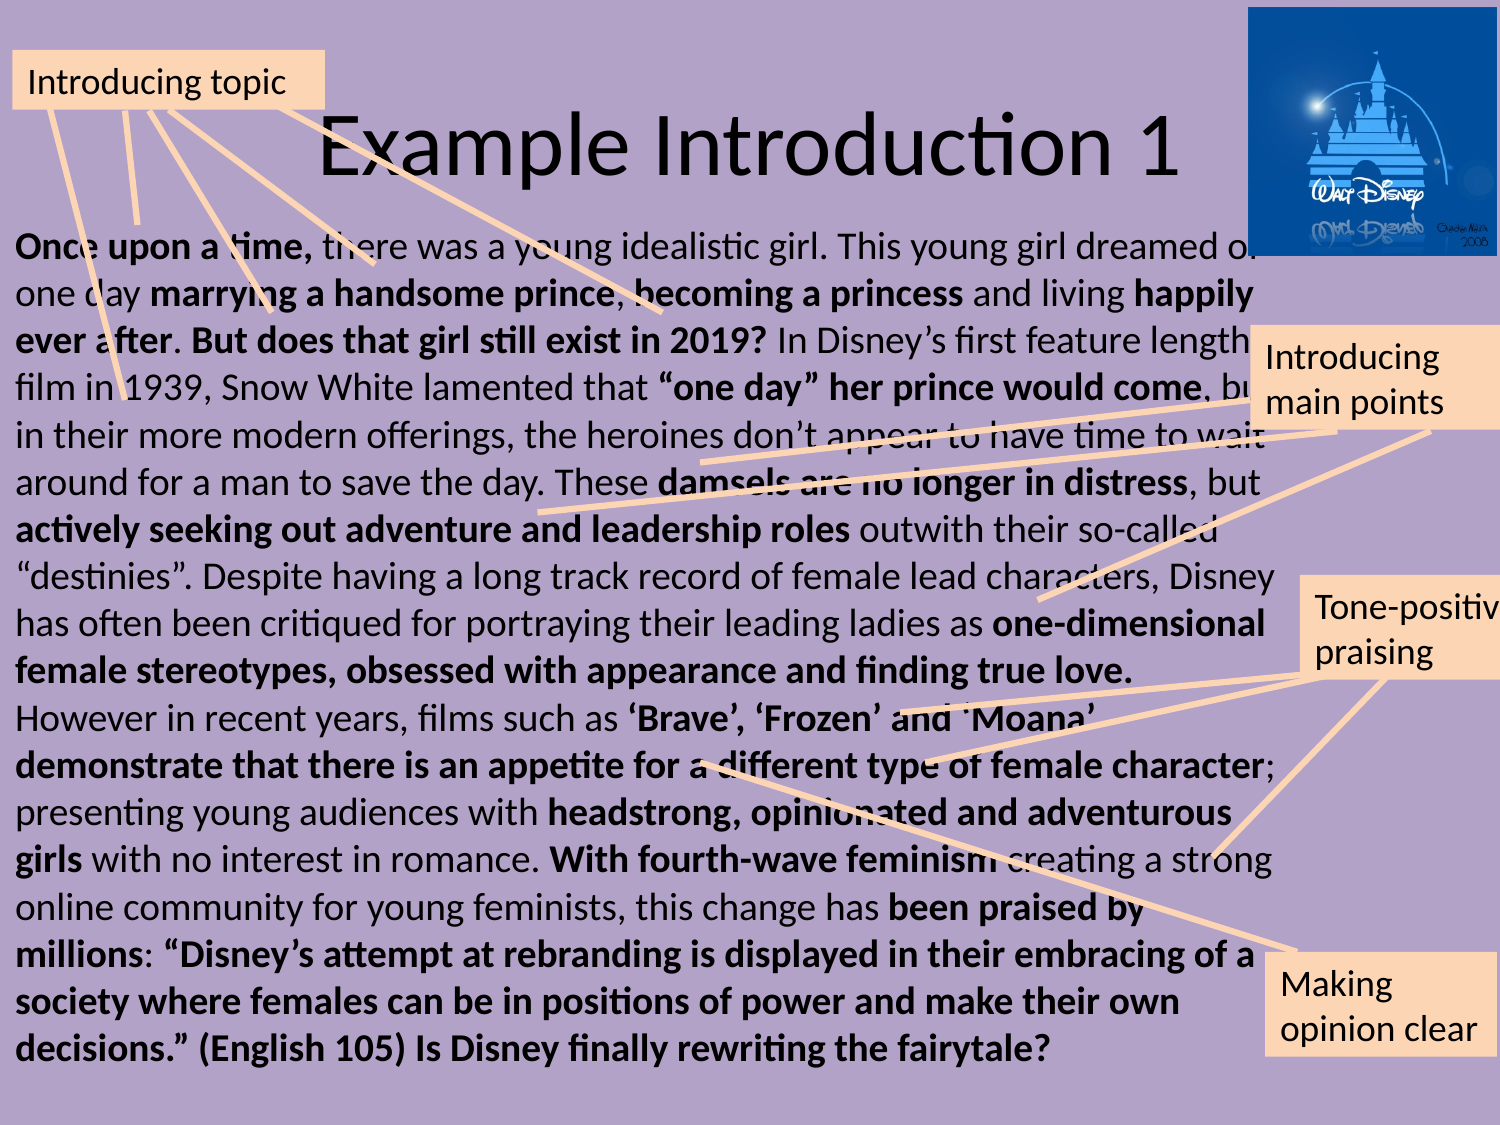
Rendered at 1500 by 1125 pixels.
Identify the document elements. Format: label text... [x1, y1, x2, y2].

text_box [699, 762, 1298, 953]
title Example Introduction 1 [75, 45, 1242, 212]
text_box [148, 110, 253, 313]
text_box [899, 669, 923, 713]
text_box Tone-positive, praising [1299, 574, 1500, 680]
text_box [49, 108, 126, 401]
text_box Introducing main points [1250, 324, 1500, 430]
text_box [924, 669, 1211, 760]
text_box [699, 399, 1251, 429]
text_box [1212, 669, 1394, 858]
text_box Making opinion clear [1265, 951, 1497, 1057]
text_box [1037, 430, 1431, 601]
text_box Introducing topic [12, 49, 325, 110]
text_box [127, 110, 138, 226]
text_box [259, 95, 663, 313]
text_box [537, 430, 1036, 513]
list Once upon a time, there was a young idealistic girl. This young girl dreamed of one day marrying a handsome prince, becoming a princess and living happily ever after. But does that girl still exist in 2019? In Disney’s first feature length film in 1939, Snow White lamented that “one day” her prince would come, but in their more modern offerings, the heroines don’t appear to have time to wait around for a man to save the day. These damsels are no longer in distress, but actively seeking out adventure and leadership roles outwith their so-called “destinies”. Despite having a long track record of female lead characters, Disney has often been critiqued for portraying their leading ladies as one-dimensional female stereotypes, obsessed with appearance and finding true love. However in recent years, films such as ‘Brave’, ‘Frozen’ and ‘Moana’ demonstrate that there is an appetite for a different type of female character; presenting young audiences with headstrong, opinionated and adventurous girls with no interest in romance. With fourth-wave feminism creating a strong online community for young feminists, this change has been praised by millions: “Disney’s attempt at rebranding is displayed in their embracing of a society where females can be in positions of power and make their own decisions.” (English 105) Is Disney finally rewriting the fairytale? [0, 212, 1300, 1125]
picture [1247, 6, 1497, 256]
